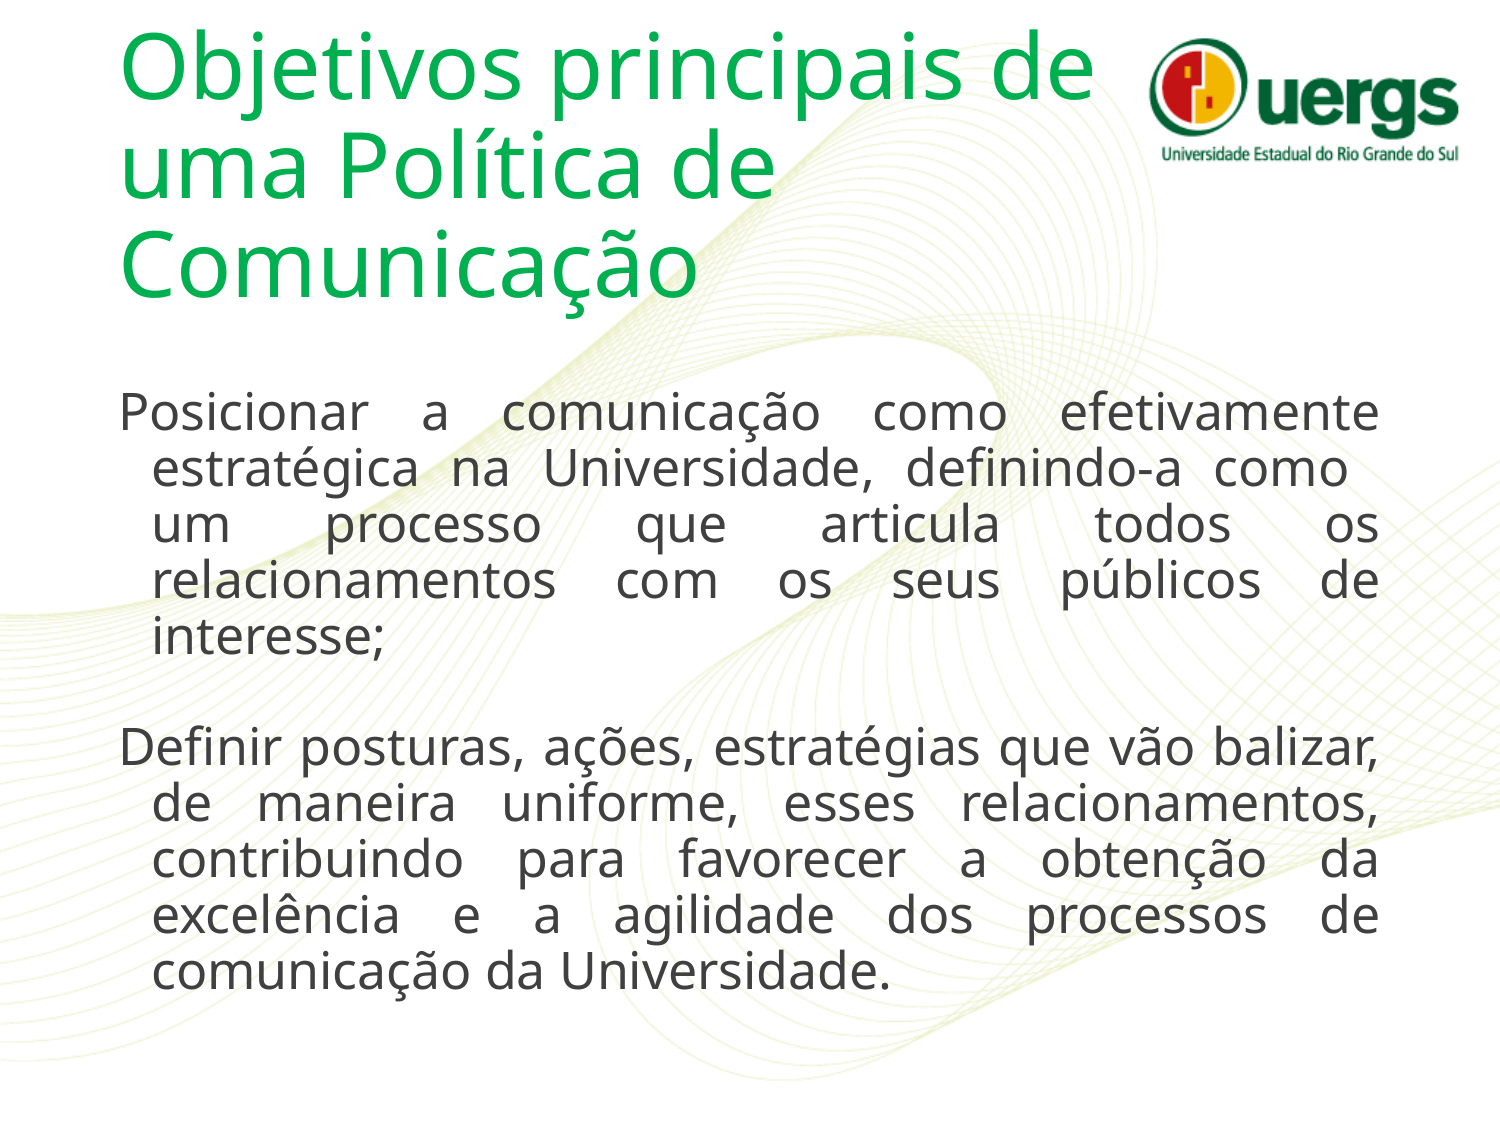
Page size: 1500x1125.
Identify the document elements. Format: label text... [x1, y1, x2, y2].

title Objetivos principais de uma Política de Comunicação [103, 59, 1397, 278]
list Posicionar a comunicação como efetivamente estratégica na Universidade, definindo-a como um processo que articula todos os relacionamentos com os seus públicos de interesse; Definir posturas, ações, estratégias que vão balizar, de maneira uniforme, esses relacionamentos, contribuindo para favorecer a obtenção da excelência e a agilidade dos processos de comunicação da Universidade. [103, 316, 1397, 1014]
picture [0, 0, 1500, 1125]
